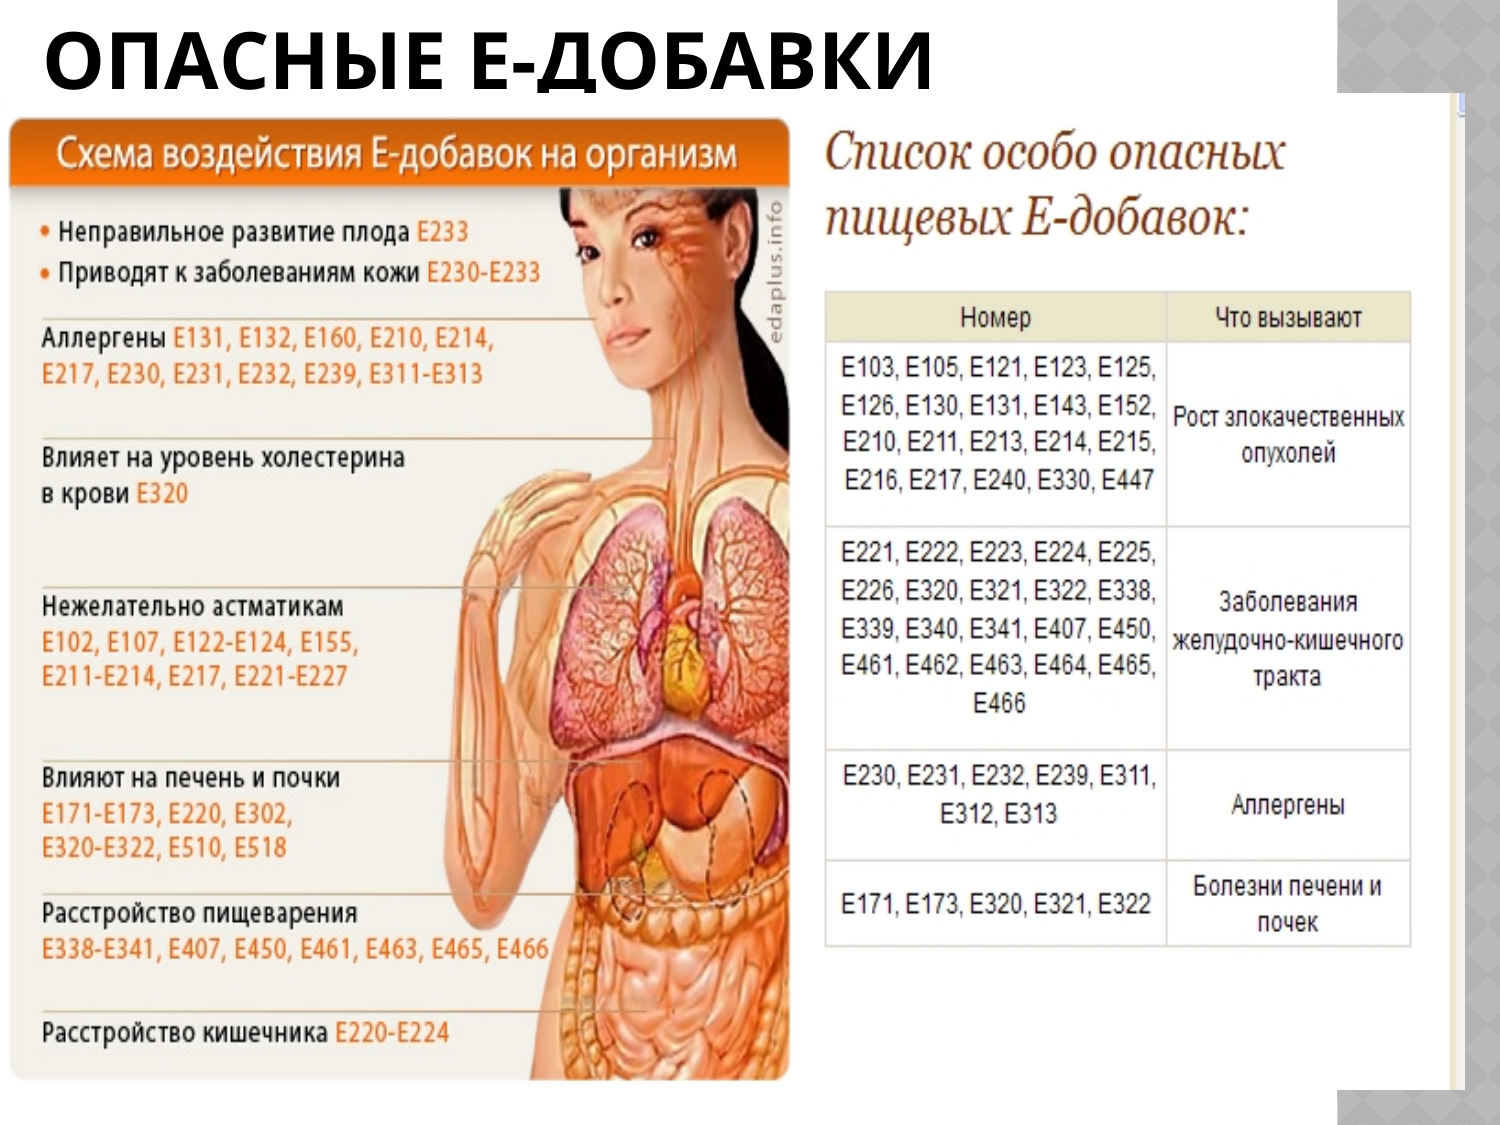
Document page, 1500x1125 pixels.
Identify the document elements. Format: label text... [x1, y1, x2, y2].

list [0, 93, 1466, 1091]
title Опасные Е-добавки [35, 0, 1313, 92]
